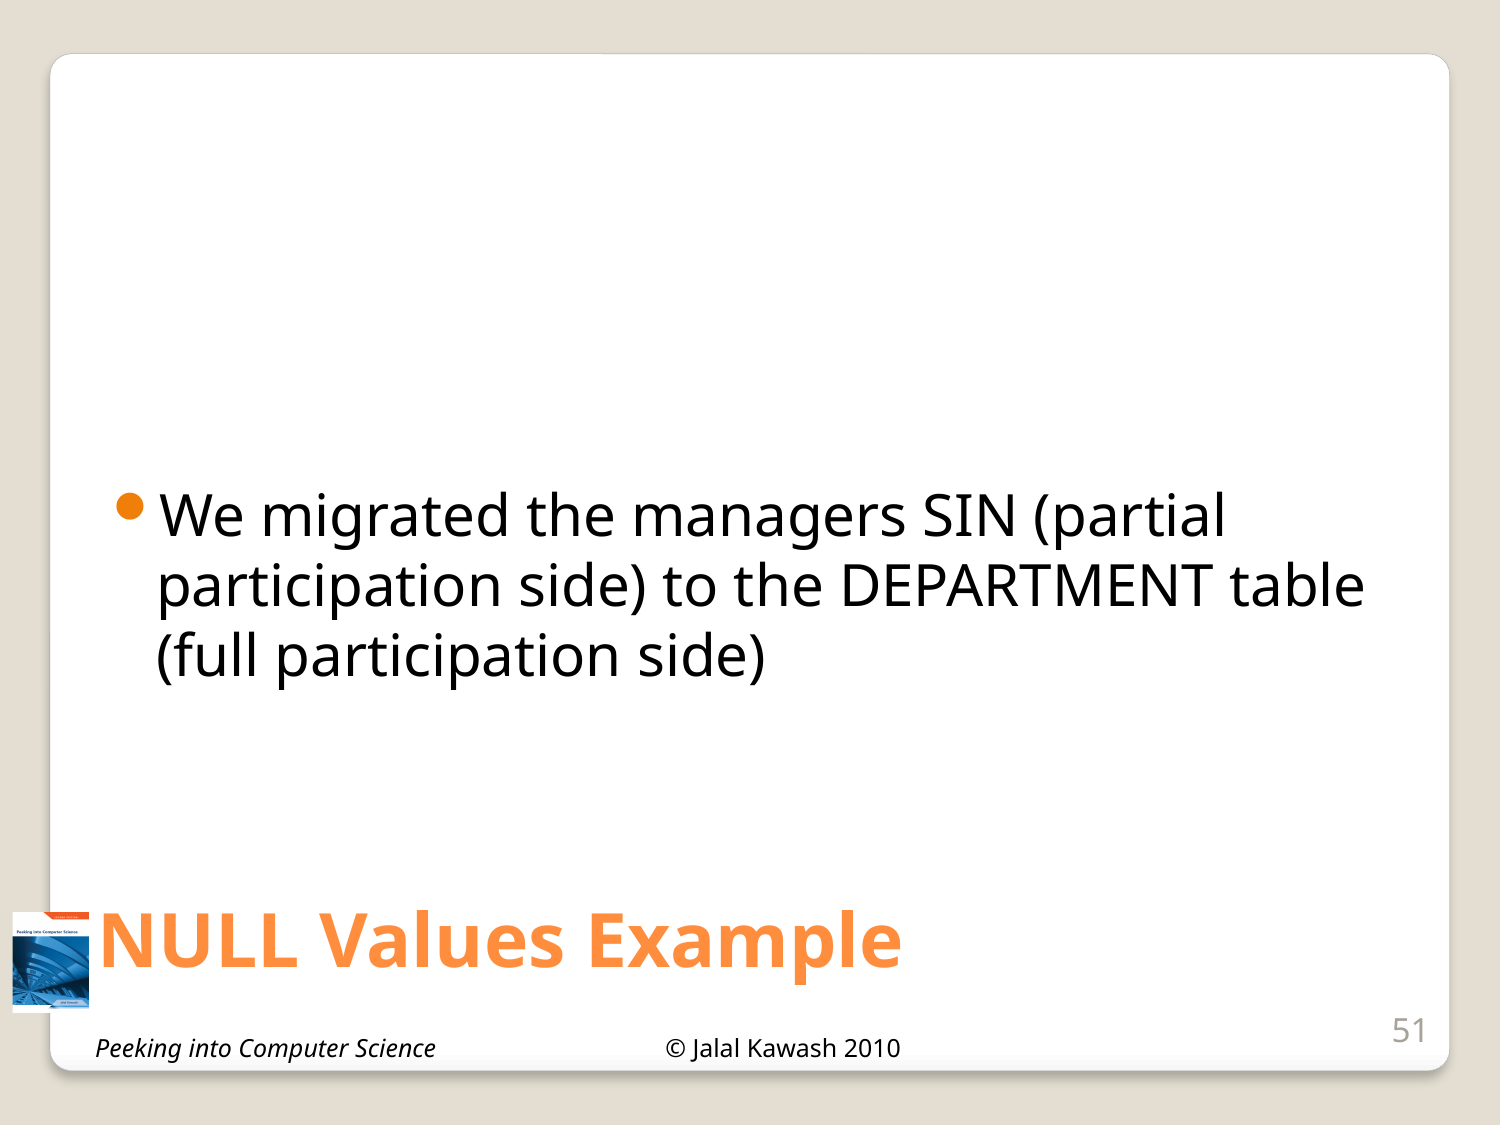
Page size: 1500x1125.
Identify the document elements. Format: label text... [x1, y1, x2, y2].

title NULL Values Example [82, 817, 1425, 991]
slide_number 51 [1369, 1002, 1445, 1063]
list We migrated the managers SIN (partial participation side) to the DEPARTMENT table (full participation side) [82, 86, 1426, 775]
picture [12, 912, 89, 1013]
